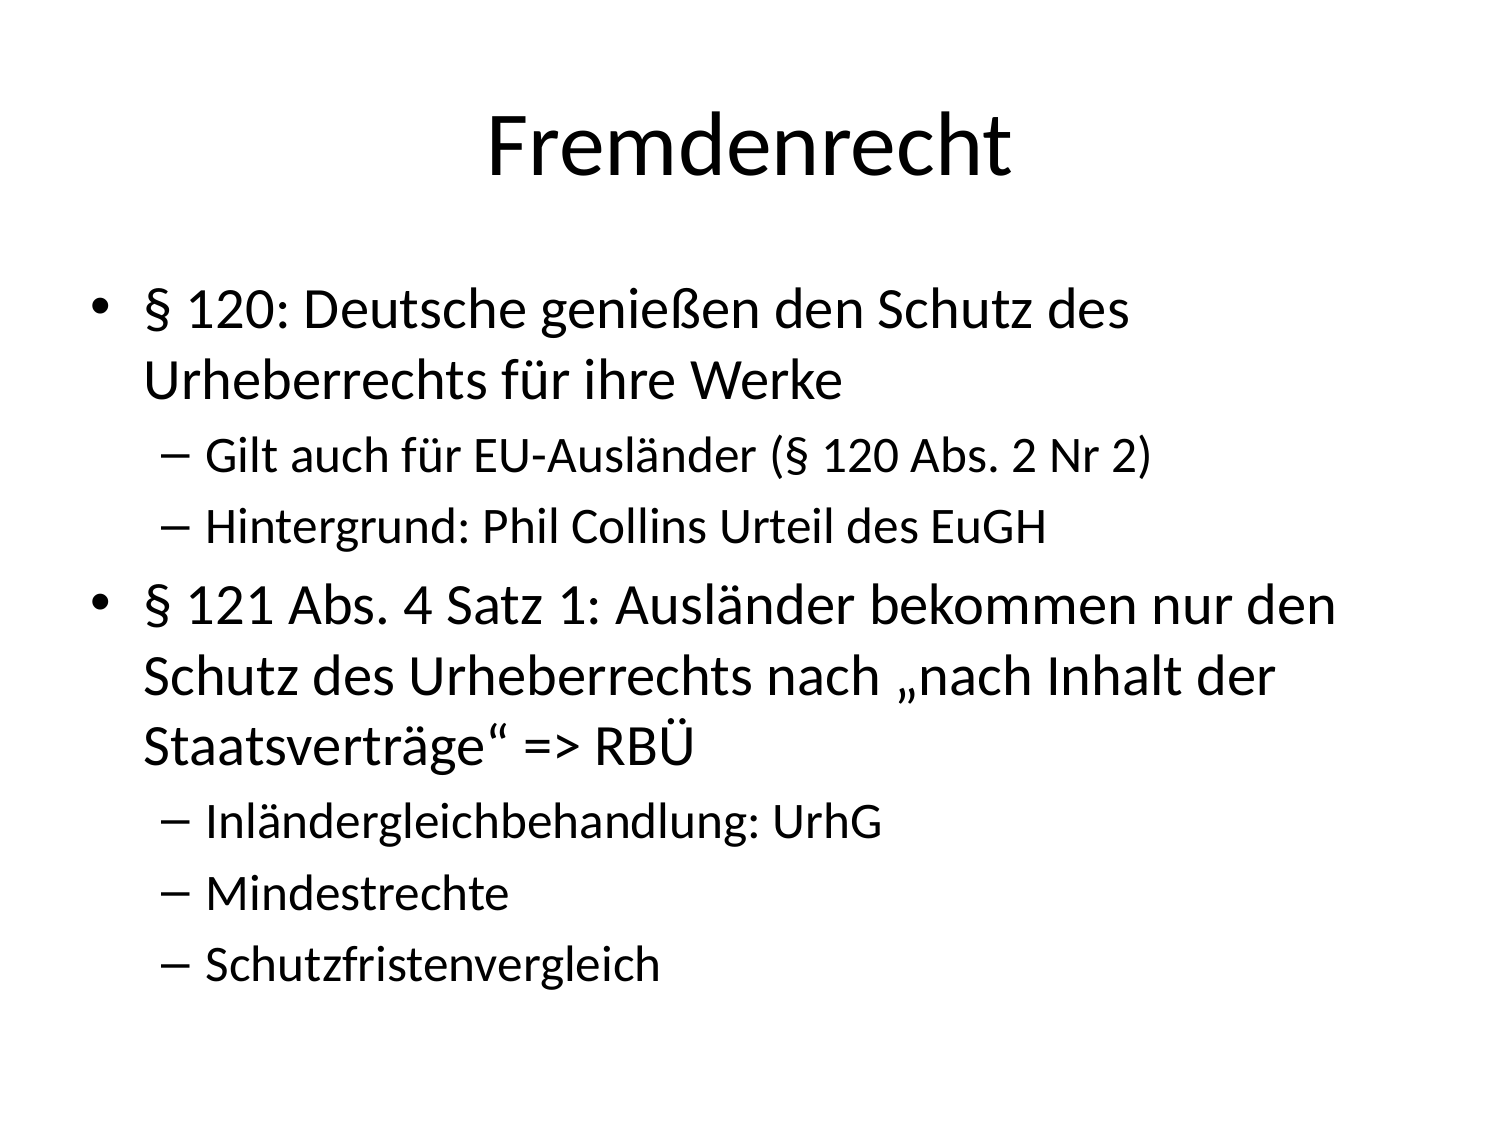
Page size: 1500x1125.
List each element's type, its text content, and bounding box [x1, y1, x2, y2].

title Fremdenrecht [75, 45, 1425, 233]
list § 120: Deutsche genießen den Schutz des Urheberrechts für ihre Werke Gilt auch für EU-Ausländer (§ 120 Abs. 2 Nr 2) Hintergrund: Phil Collins Urteil des EuGH § 121 Abs. 4 Satz 1: Ausländer bekommen nur den Schutz des Urheberrechts nach „nach Inhalt der Staatsverträge“ => RBÜ Inländergleichbehandlung: UrhG Mindestrechte Schutzfristenvergleich [75, 262, 1425, 1005]
